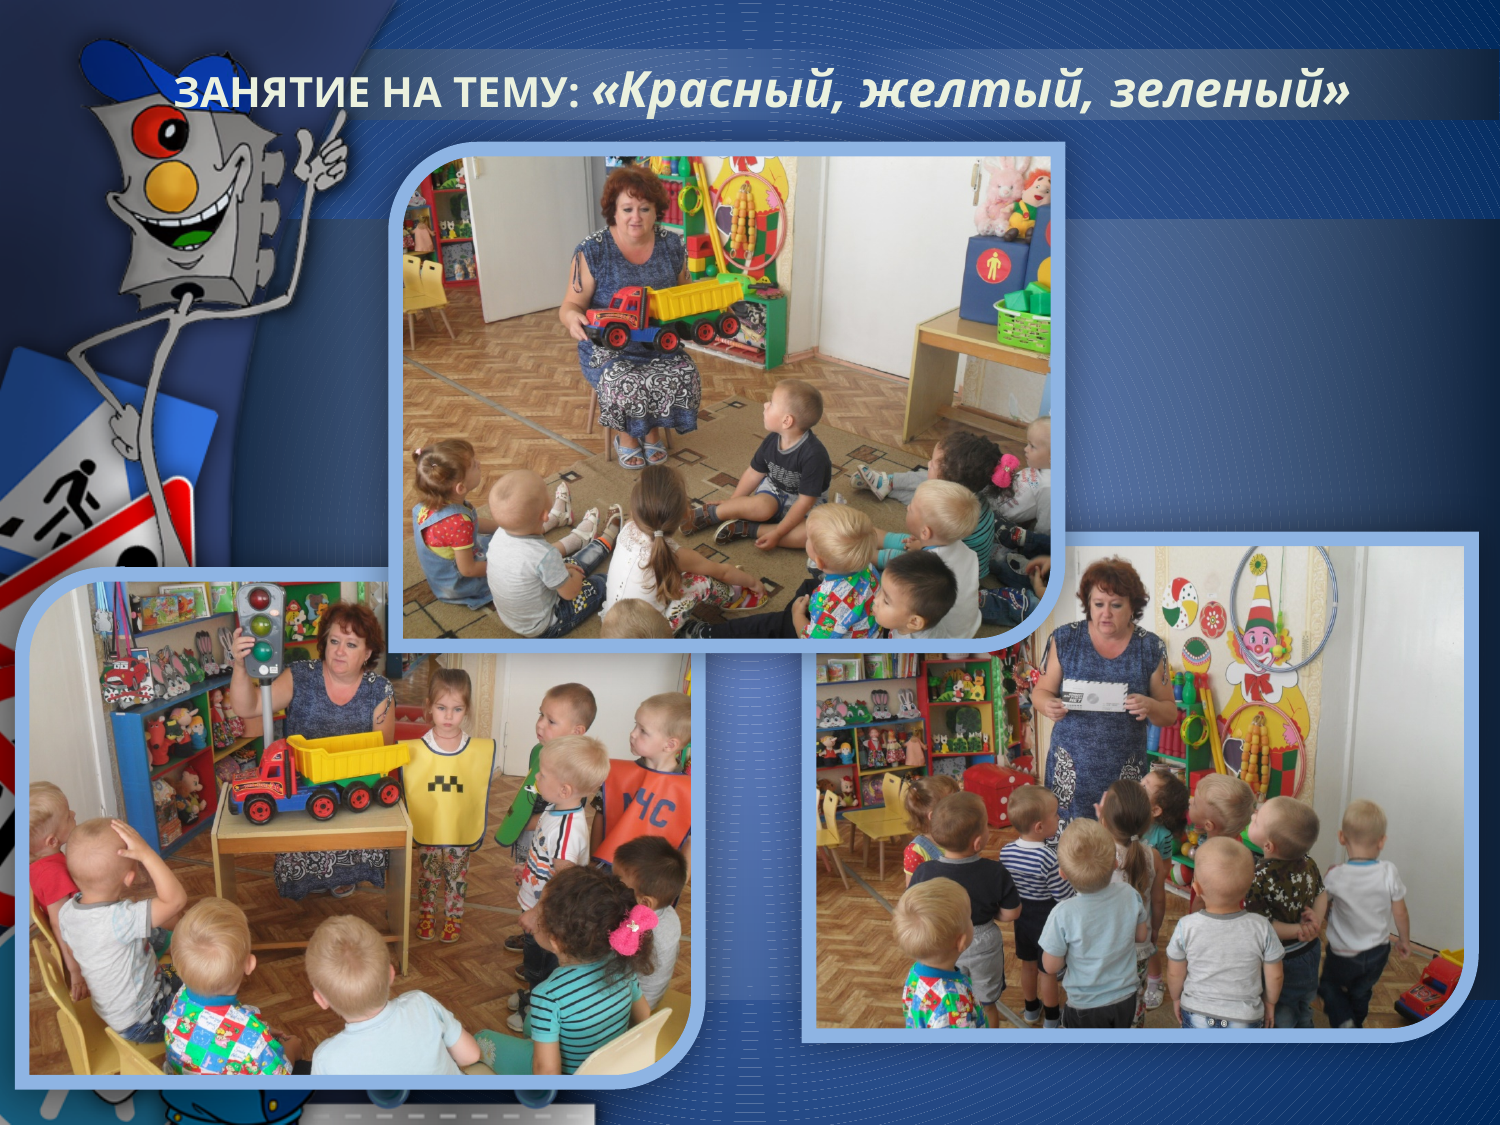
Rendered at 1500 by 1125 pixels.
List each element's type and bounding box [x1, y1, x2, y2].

picture [212, 1116, 225, 1122]
picture [190, 1101, 198, 1109]
picture [226, 1119, 234, 1125]
picture [174, 1110, 184, 1122]
list [395, 148, 1059, 647]
picture [0, 0, 1500, 1125]
list [808, 538, 1472, 1036]
